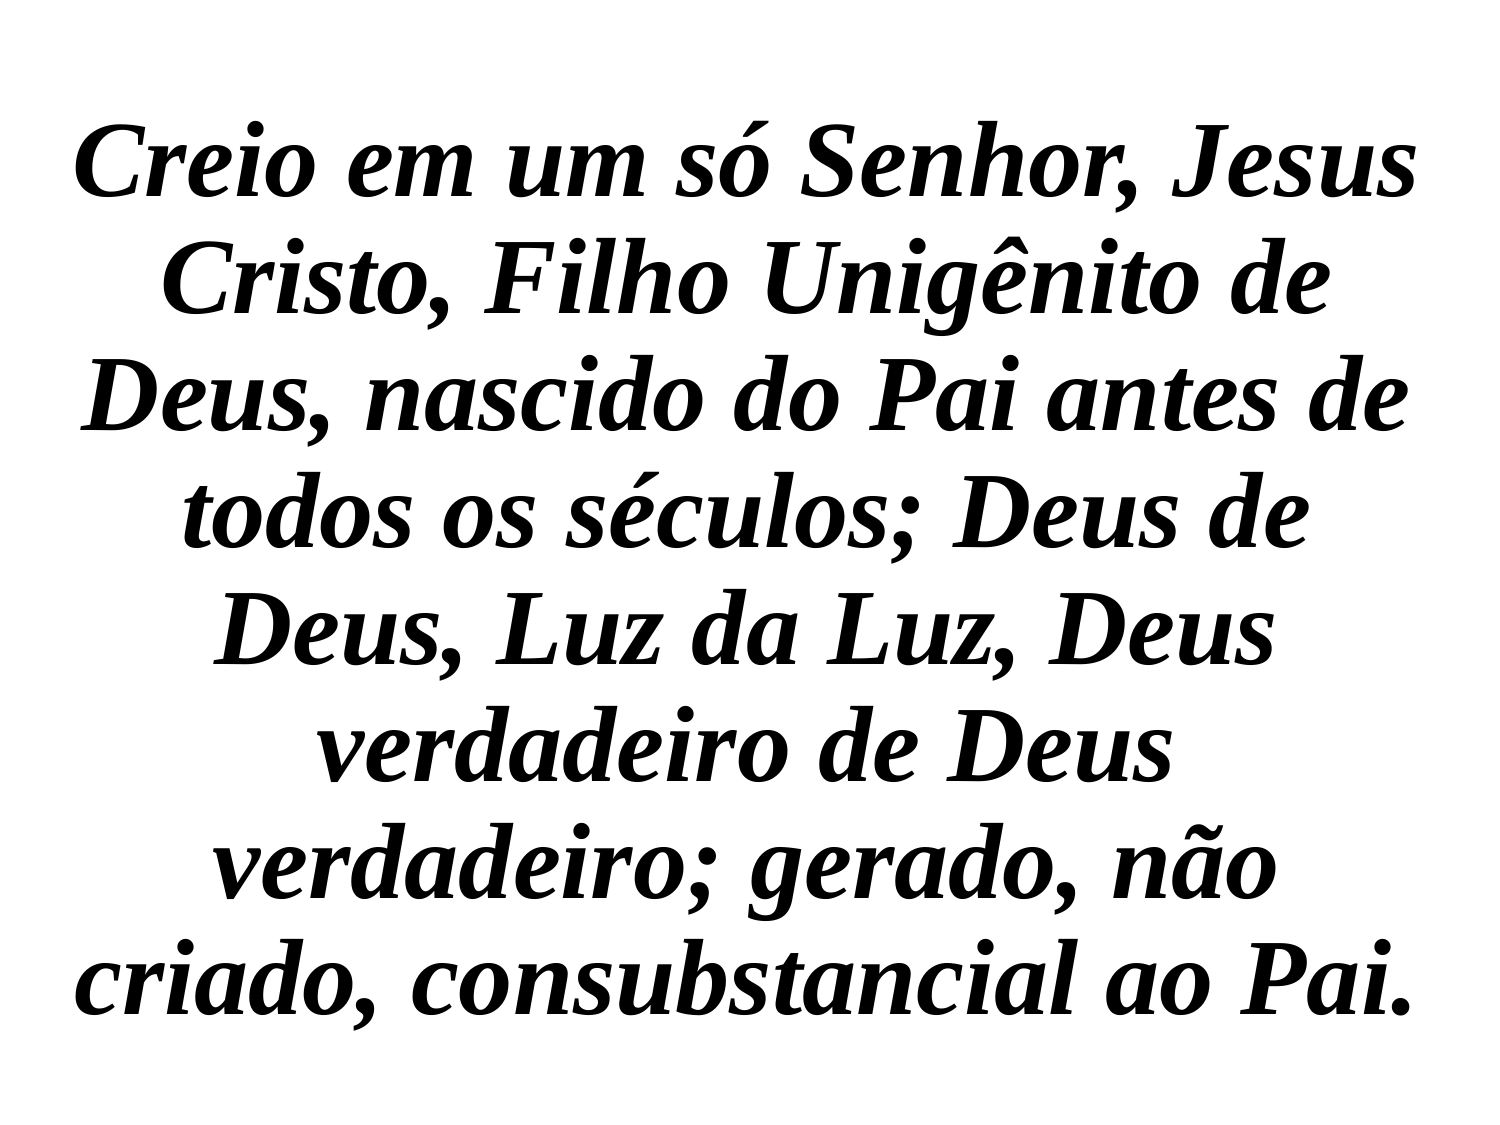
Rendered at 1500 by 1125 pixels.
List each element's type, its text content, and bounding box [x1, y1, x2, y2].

list Creio em um só Senhor, Jesus Cristo, Filho Unigênito de Deus, nascido do Pai antes de todos os séculos; Deus de Deus, Luz da Luz, Deus verdadeiro de Deus verdadeiro; gerado, não criado, consubstancial ao Pai. [53, 57, 1440, 1080]
